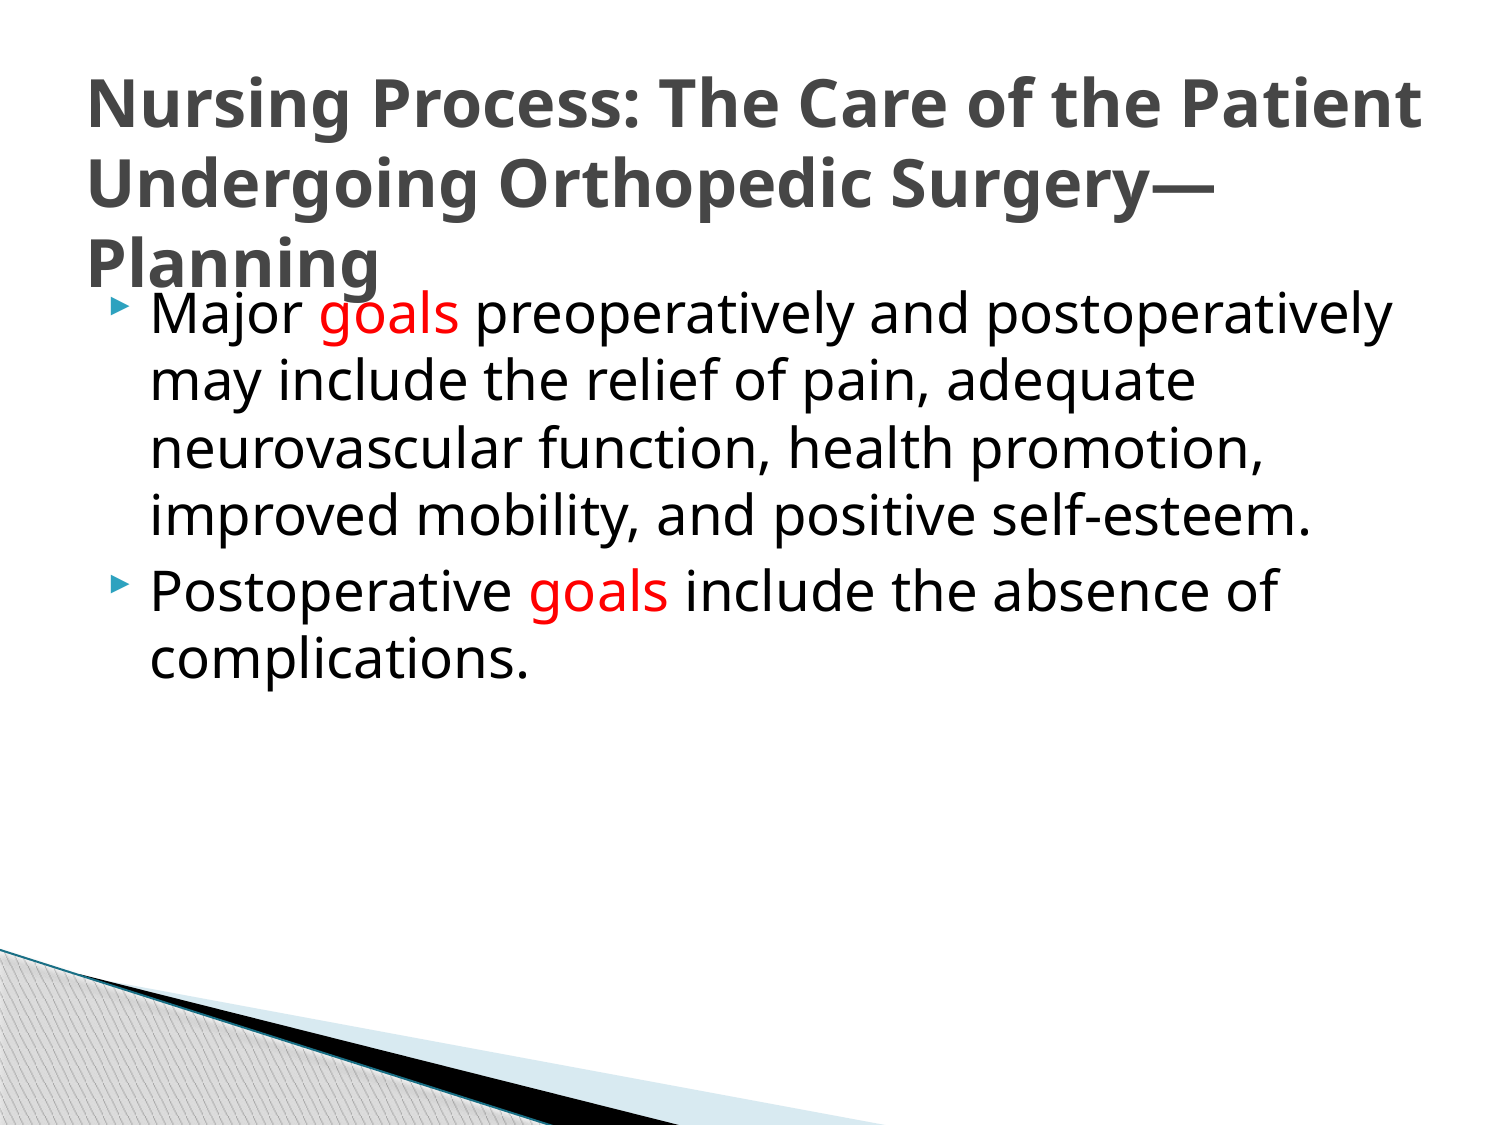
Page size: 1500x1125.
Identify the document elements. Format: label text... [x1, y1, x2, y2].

list Major goals preoperatively and postoperatively may include the relief of pain, adequate neurovascular function, health promotion, improved mobility, and positive self-esteem. Postoperative goals include the absence of complications. [75, 269, 1425, 986]
title Nursing Process: The Care of the Patient Undergoing Orthopedic Surgery—Planning [70, 99, 1469, 263]
